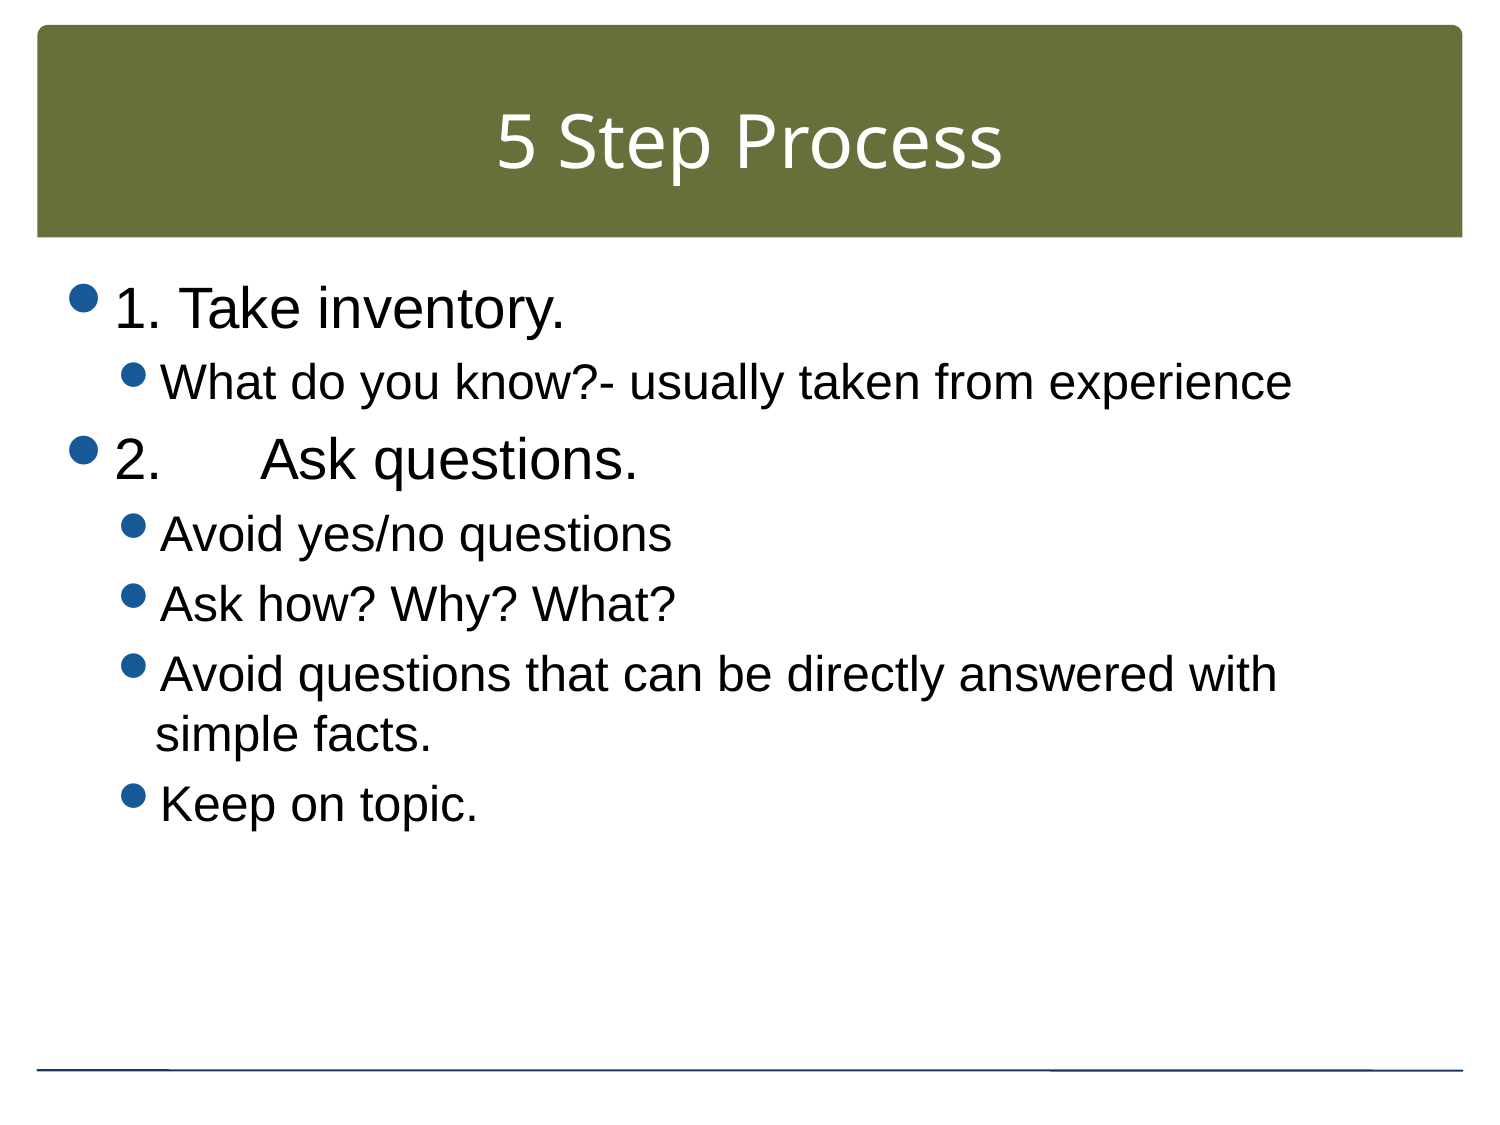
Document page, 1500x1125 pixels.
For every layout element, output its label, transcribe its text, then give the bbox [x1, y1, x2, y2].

list 1. Take inventory. What do you know?- usually taken from experience 2. Ask questions. Avoid yes/no questions Ask how? Why? What? Avoid questions that can be directly answered with simple facts. Keep on topic. [50, 262, 1450, 1050]
title 5 Step Process [50, 45, 1450, 233]
